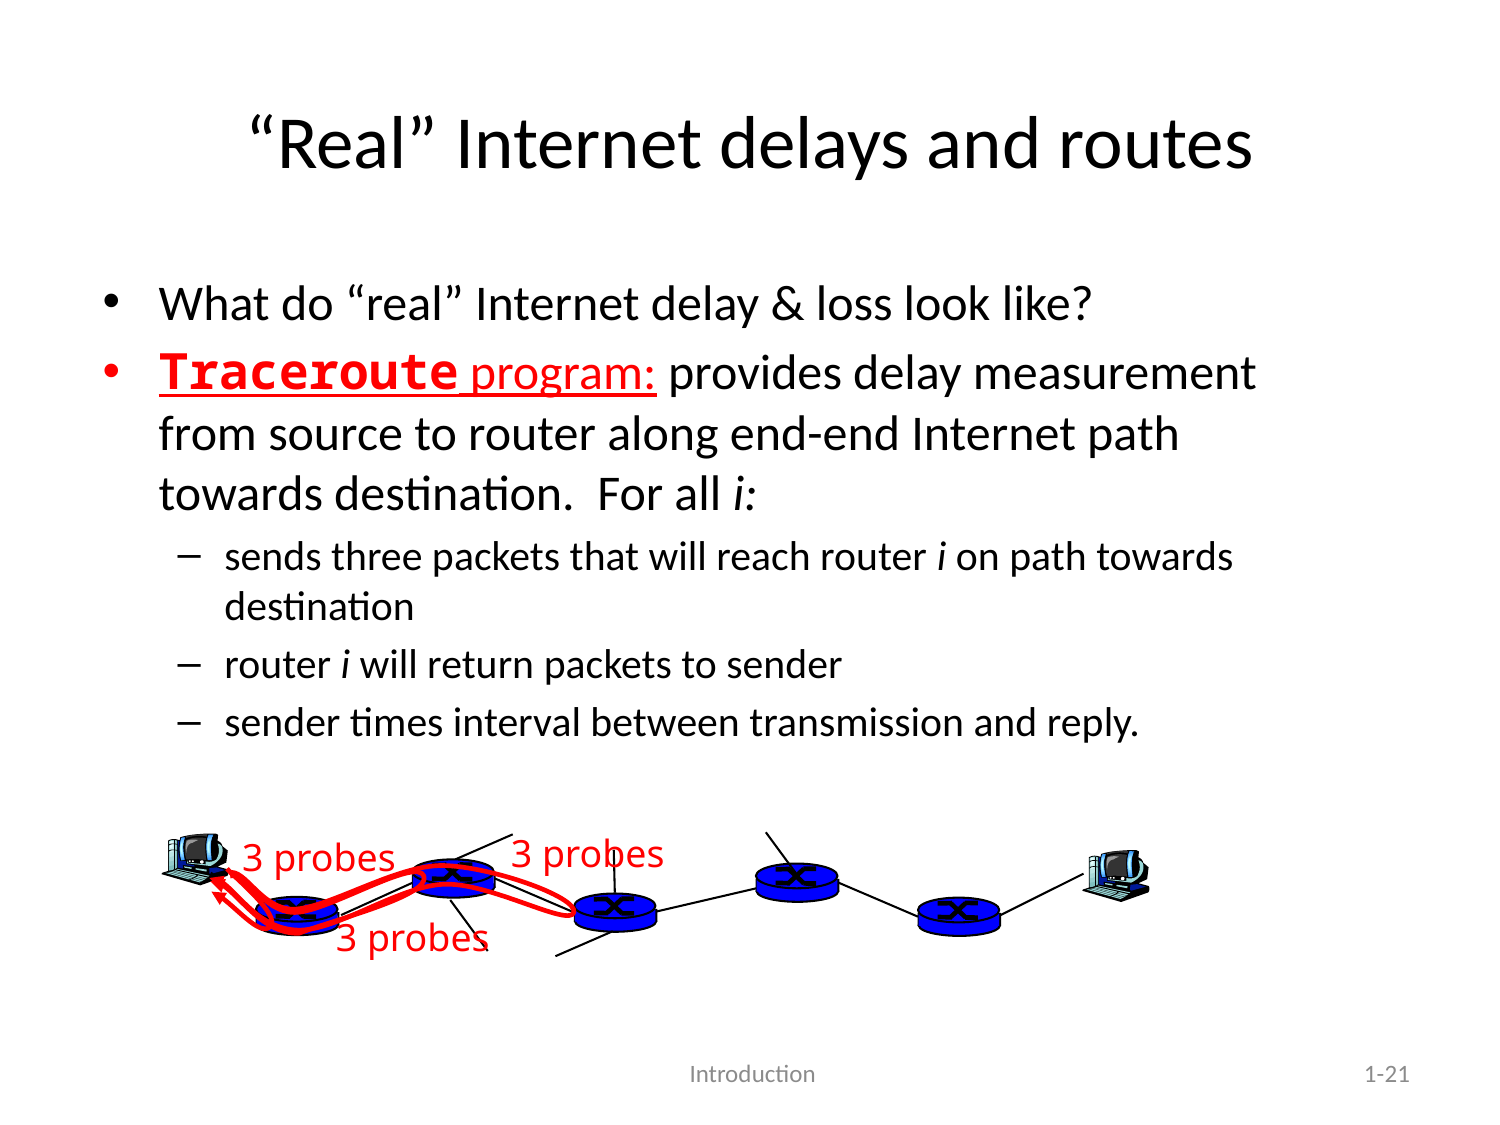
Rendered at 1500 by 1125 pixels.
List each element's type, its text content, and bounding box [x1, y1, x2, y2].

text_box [917, 897, 1001, 937]
text_box [339, 871, 406, 920]
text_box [1082, 849, 1151, 903]
text_box [231, 872, 262, 909]
text_box [499, 883, 568, 916]
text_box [411, 859, 495, 898]
text_box 3 probes [227, 826, 411, 887]
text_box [573, 893, 657, 932]
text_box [755, 863, 839, 902]
text_box [212, 893, 250, 922]
footer Introduction [512, 1042, 988, 1103]
title “Real” Internet delays and routes [75, 45, 1425, 233]
text_box 3 probes [496, 822, 680, 883]
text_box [161, 832, 230, 886]
slide_number 1-21 [1074, 1042, 1425, 1103]
list What do “real” Internet delay & loss look like? Traceroute program: provides delay measurement from source to router along end-end Internet path towards destination. For all i: sends three packets that will reach router i on path towards destination router i will return packets to sender sender times interval between transmission and reply. [87, 262, 1363, 771]
text_box [377, 894, 406, 906]
text_box 3 probes [321, 906, 505, 967]
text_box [255, 896, 339, 936]
